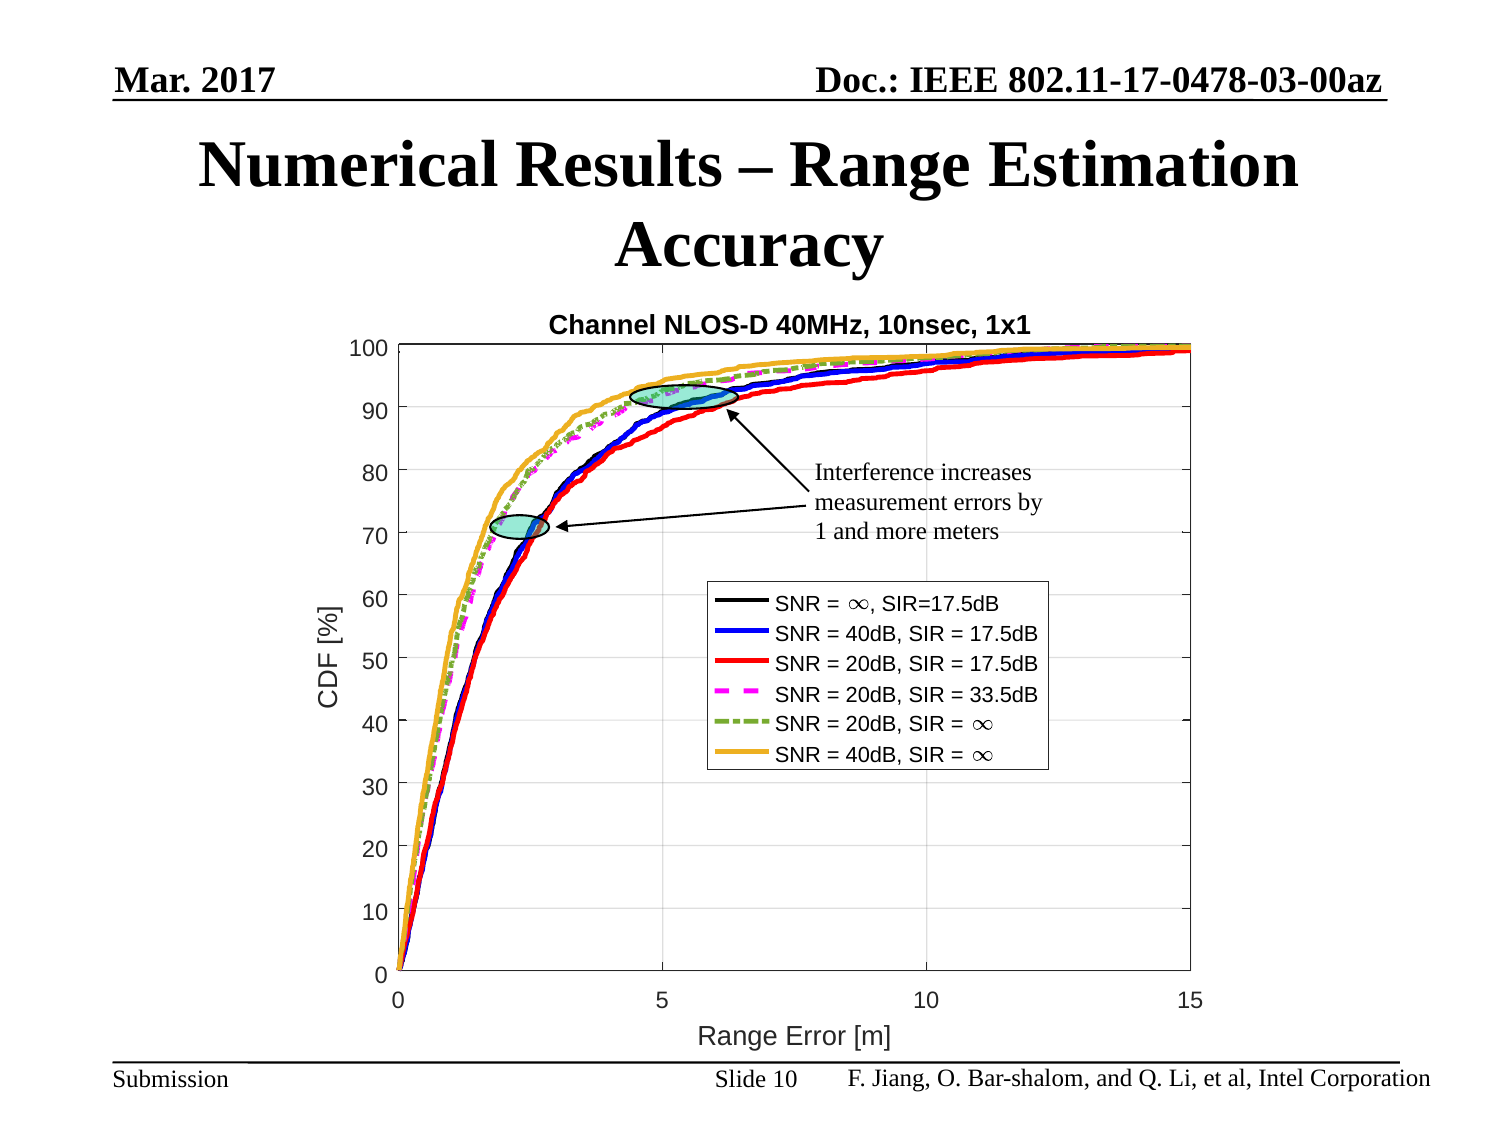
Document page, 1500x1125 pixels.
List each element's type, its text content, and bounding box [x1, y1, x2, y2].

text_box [726, 408, 810, 492]
picture [265, 287, 1286, 1054]
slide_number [114, 54, 278, 101]
slide_number Slide 10 [712, 1062, 800, 1093]
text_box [555, 505, 807, 528]
title Numerical Results – Range Estimation Accuracy [112, 112, 1388, 288]
